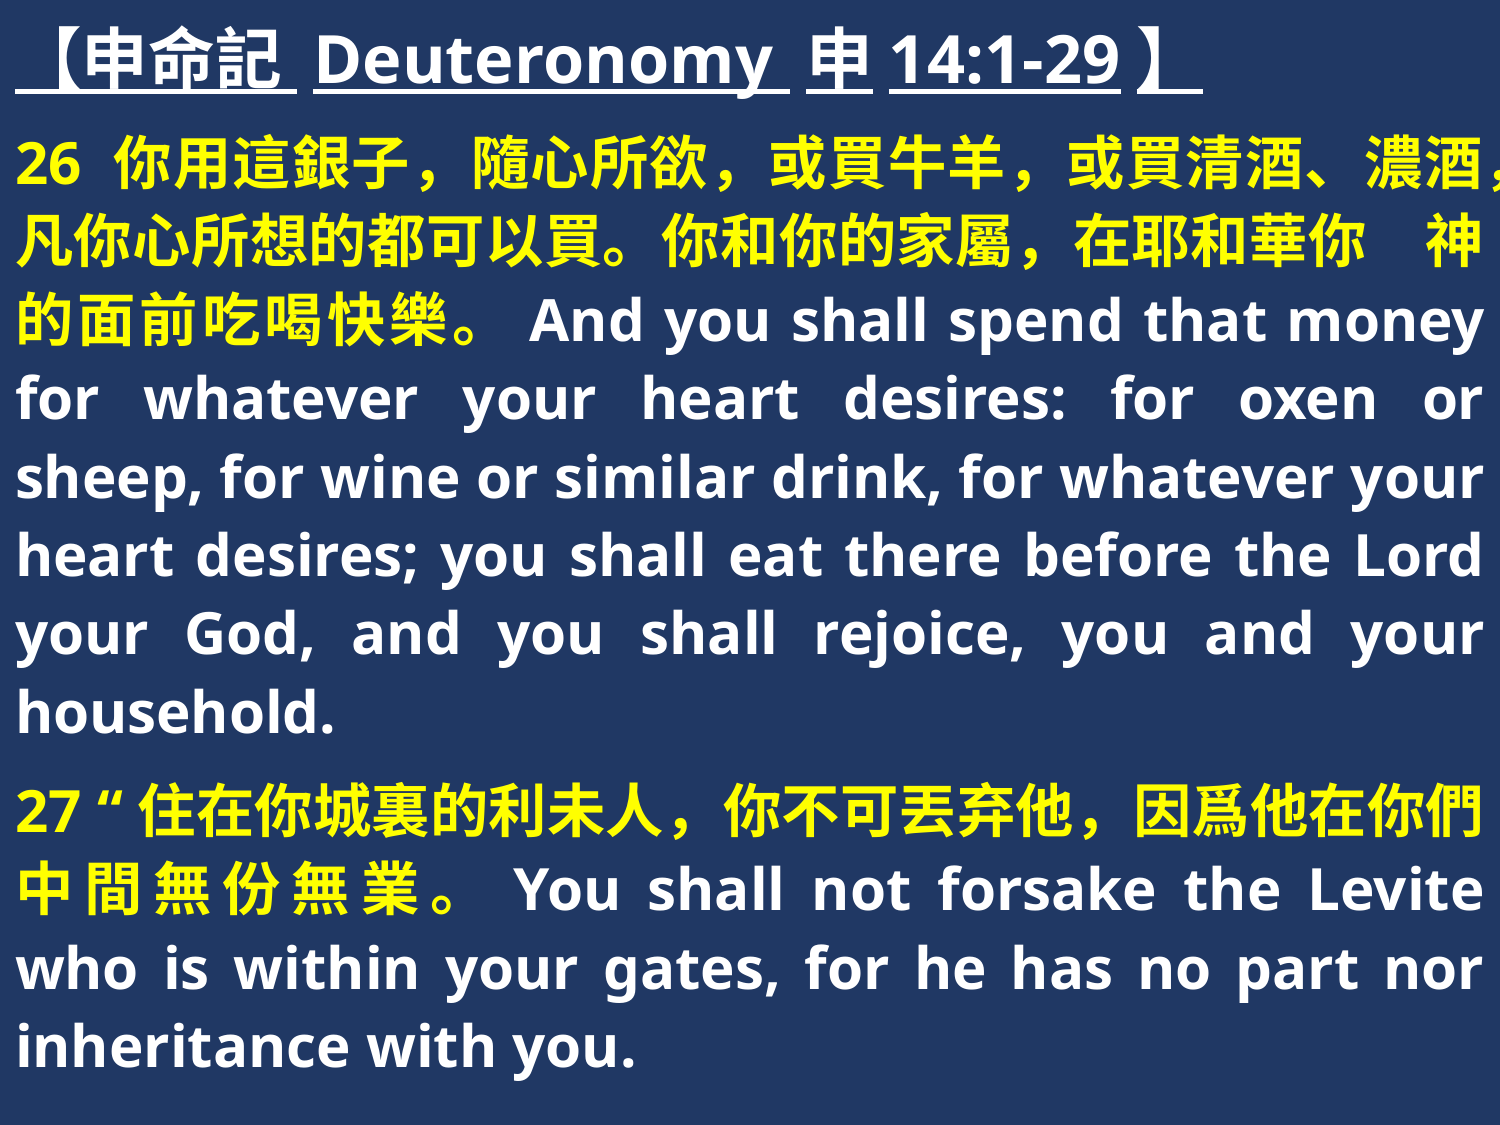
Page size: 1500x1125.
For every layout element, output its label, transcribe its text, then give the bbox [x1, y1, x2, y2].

list 【申命記 Deuteronomy 申14:1-29】 26 你用這銀子，隨心所欲，或買牛羊，或買清酒、濃酒，凡你心所想的都可以買。你和你的家屬，在耶和華你 神的面前吃喝快樂。And you shall spend that money for whatever your heart desires: for oxen or sheep, for wine or similar drink, for whatever your heart desires; you shall eat there before the Lord your God, and you shall rejoice, you and your household. 27 “住在你城裏的利未人，你不可丟弃他，因爲他在你們中間無份無業。You shall not forsake the Levite who is within your gates, for he has no part nor inheritance with you. [0, 0, 1500, 1125]
